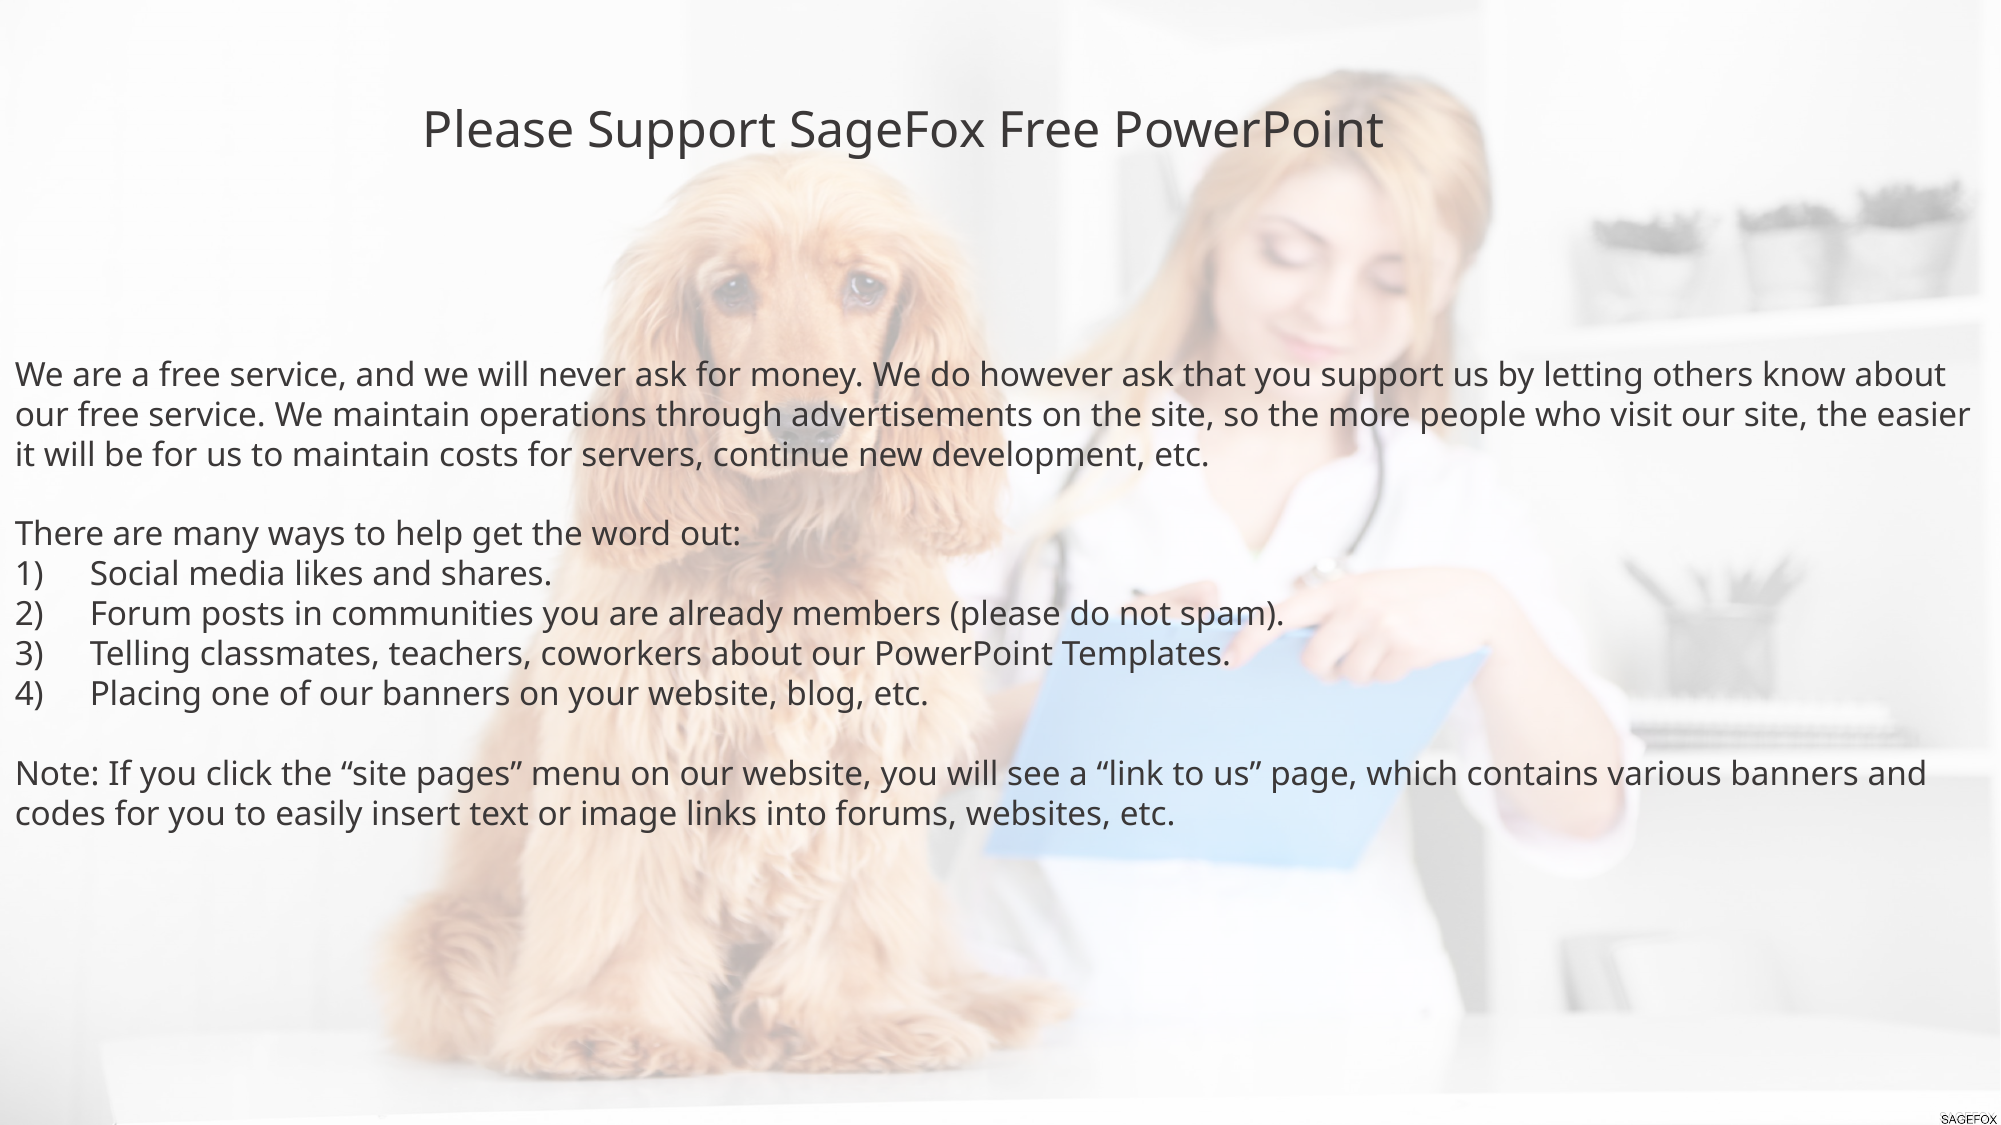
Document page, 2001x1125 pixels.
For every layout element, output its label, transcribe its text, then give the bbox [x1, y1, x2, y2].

title Please Support SageFox Free PowerPoint [363, 72, 1444, 190]
picture [1938, 1114, 1999, 1125]
text_box We are a free service, and we will never ask for money. We do however ask that you support us by letting others know about our free service. We maintain operations through advertisements on the site, so the more people who visit our site, the easier it will be for us to maintain costs for servers, continue new development, etc. There are many ways to help get the word out: Social media likes and shares. Forum posts in communities you are already members (please do not spam). Telling classmates, teachers, coworkers about our PowerPoint Templates. Placing one of our banners on your website, blog, etc. Note: If you click the “site pages” menu on our website, you will see a “link to us” page, which contains various banners and codes for you to easily insert text or image links into forums, websites, etc. [0, 0, 2000, 1125]
